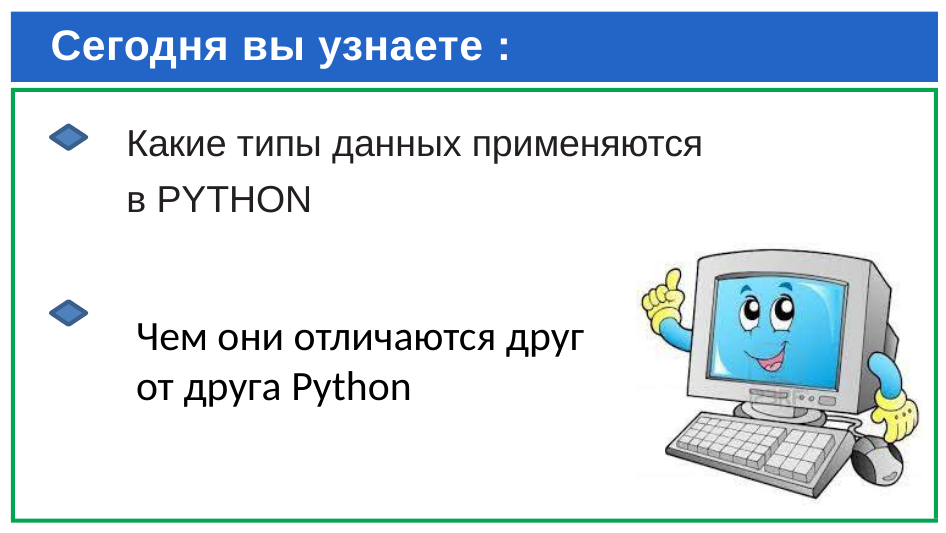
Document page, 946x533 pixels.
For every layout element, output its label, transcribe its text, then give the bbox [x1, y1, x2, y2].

text_box Какие типы данных применяются в PYTHON [109, 102, 886, 227]
text_box [48, 123, 89, 151]
picture [636, 242, 924, 505]
title Сегодня вы узнаете : [48, 15, 567, 107]
text_box [48, 299, 89, 327]
text_box Чем они отличаются друг от друга Python [121, 301, 602, 416]
